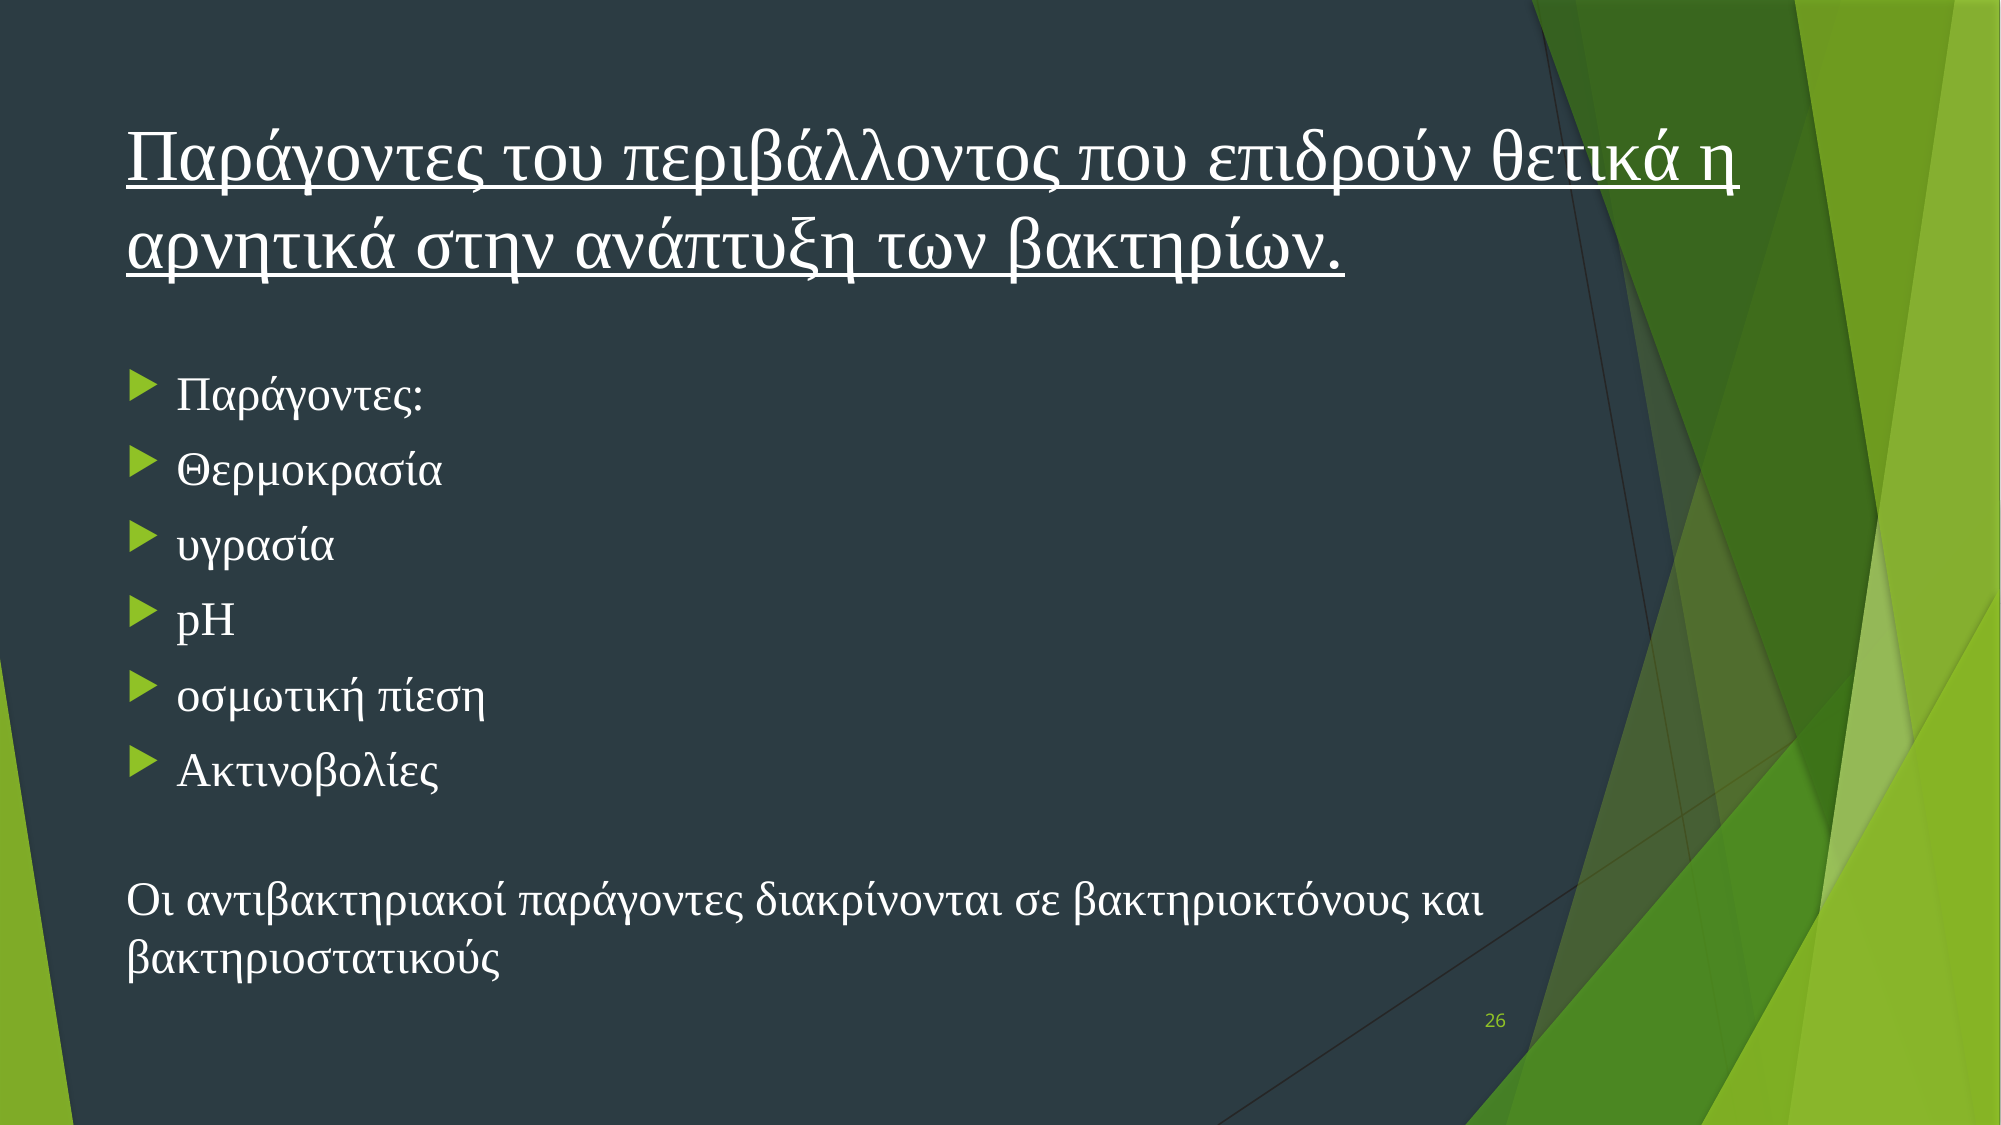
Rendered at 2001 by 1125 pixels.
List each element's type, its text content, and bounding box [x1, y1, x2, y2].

slide_number 26 [1409, 991, 1522, 1051]
list Παράγοντες: Θερμοκρασία υγρασία pH οσμωτική πίεση Ακτινοβολίες Οι αντιβακτηριακοί παράγοντες διακρίνονται σε βακτηριοκτόνους και βακτηριοστατικούς [111, 354, 1522, 992]
title Παράγοντες του περιβάλλοντος που επιδρούν θετικά η αρνητικά στην ανάπτυξη των βακτηρίων. [111, 99, 1870, 295]
